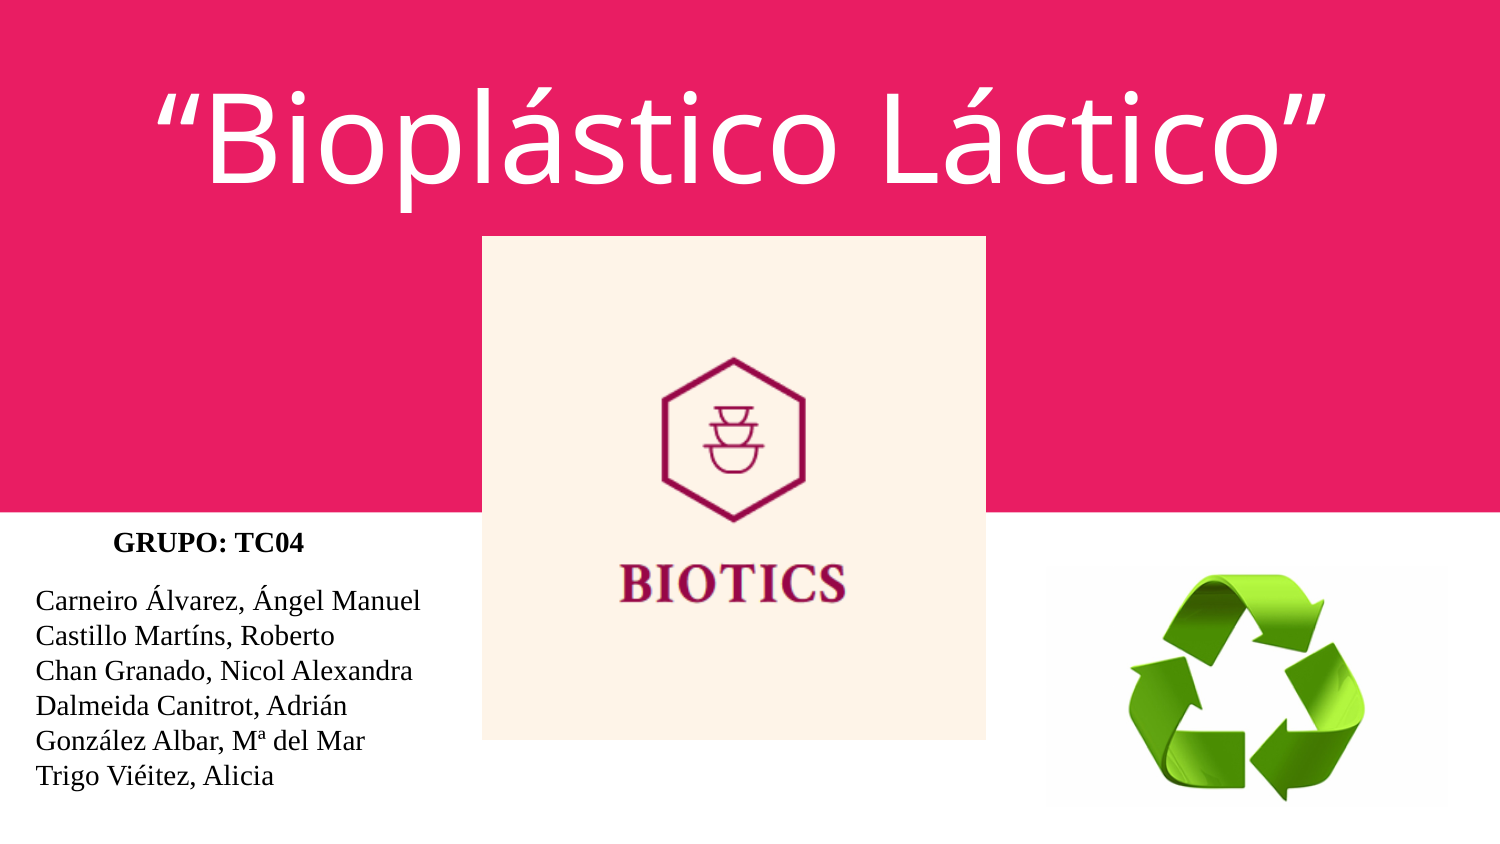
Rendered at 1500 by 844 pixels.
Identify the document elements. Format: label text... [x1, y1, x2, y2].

text_box GRUPO: TC04 [98, 515, 469, 566]
title “Bioplástico Láctico” [43, 26, 1442, 224]
text_box Carneiro Álvarez, Ángel Manuel Castillo Martíns, Roberto Chan Granado, Nicol Alexandra Dalmeida Canitrot, Adrián González Albar, Mª del Mar Trigo Viéitez, Alicia [20, 573, 454, 799]
picture [482, 236, 987, 740]
picture [1046, 566, 1448, 807]
